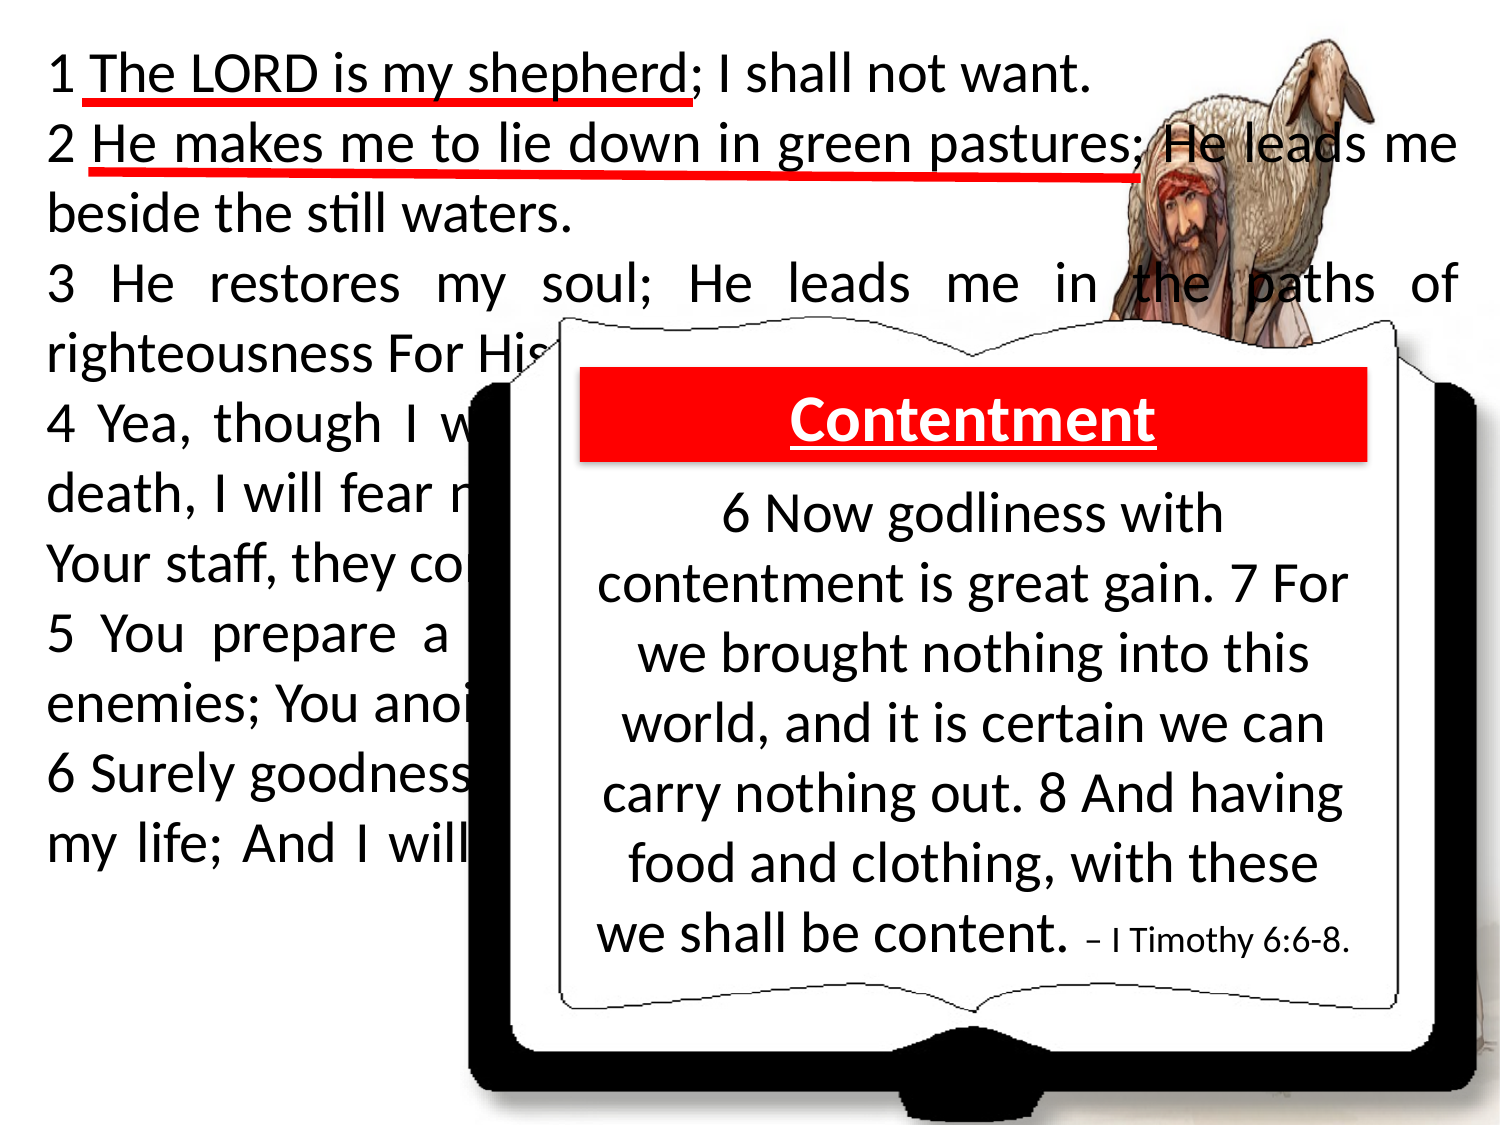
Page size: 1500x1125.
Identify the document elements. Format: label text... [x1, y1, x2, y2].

text_box 1 The LORD is my shepherd; I shall not want. 2 He makes me to lie down in green pastures; He leads me beside the still waters. 3 He restores my soul; He leads me in the paths of righteousness For His name's sake. 4 Yea, though I walk through the valley of the shadow of death, I will fear no evil; For You are with me; Your rod and Your staff, they comfort me. 5 You prepare a table before me in the presence of my enemies; You anoint my head with oil; My cup runs over. 6 Surely goodness and mercy shall follow me All the days of my life; And I will dwell in the house of the LORD Forever. - Psalm 23:1-6. [31, 26, 889, 952]
picture [459, 0, 1500, 1125]
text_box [88, 171, 1141, 179]
